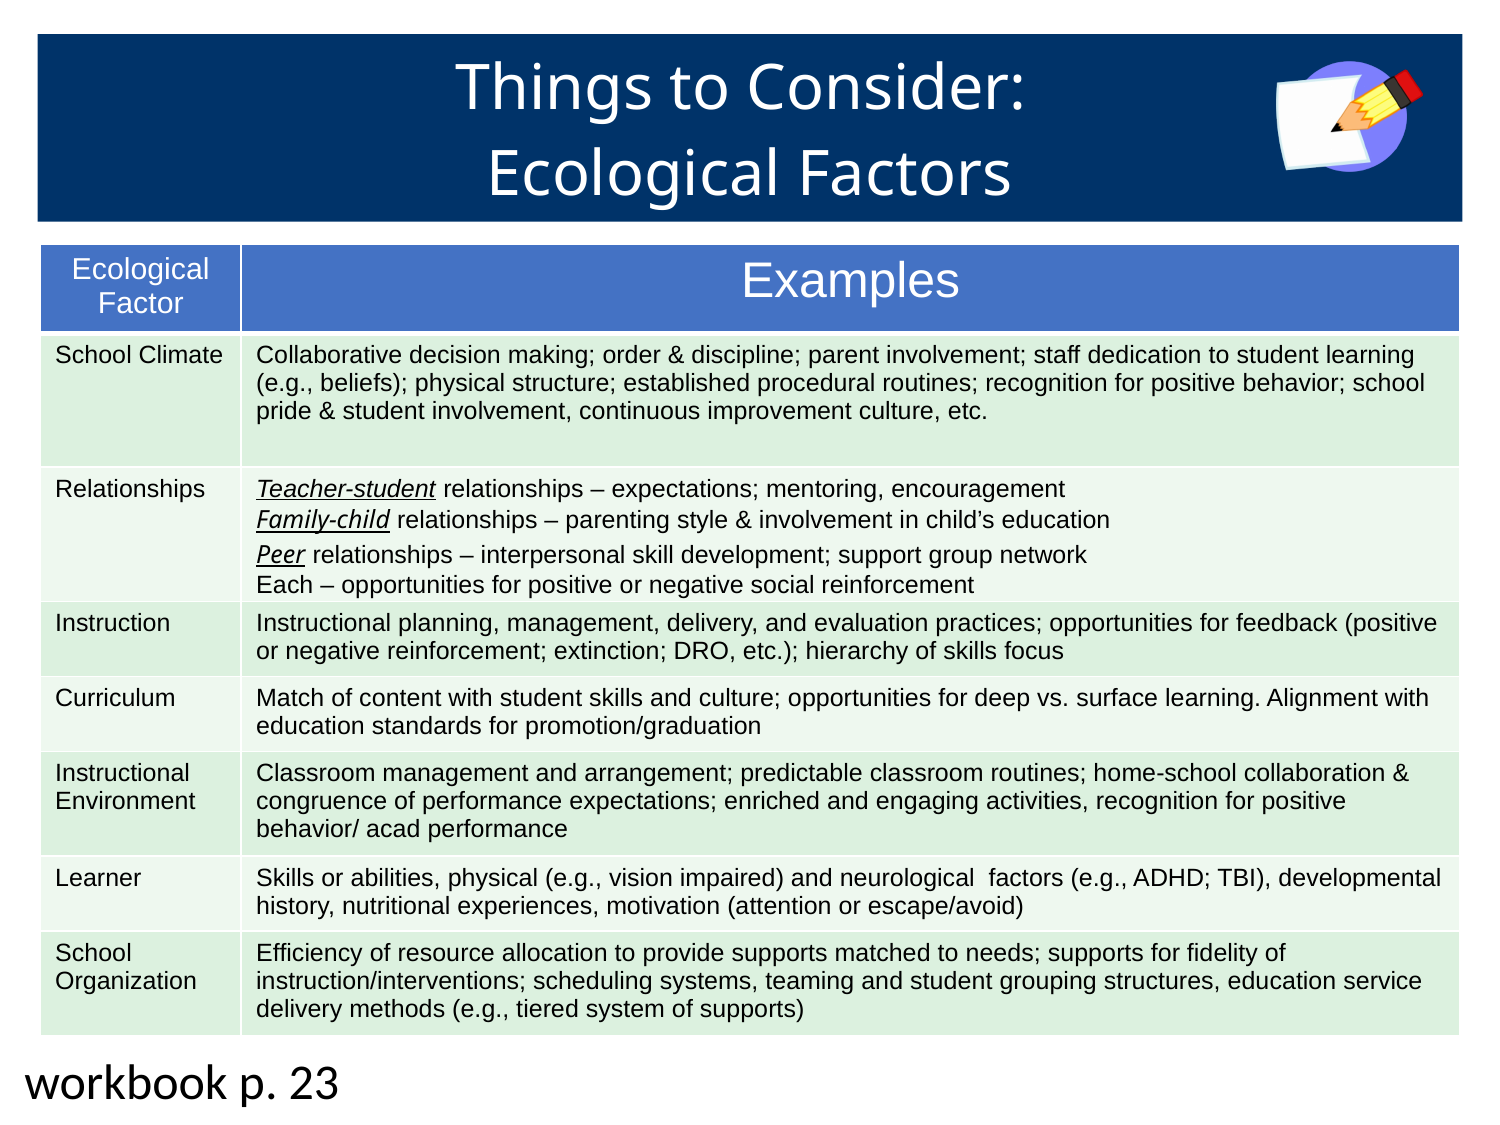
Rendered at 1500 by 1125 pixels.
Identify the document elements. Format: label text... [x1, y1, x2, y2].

table_header Examples [242, 245, 1459, 331]
table_cell Teacher-student relationships – expectations; mentoring, encouragement Family-child relationships – parenting style & involvement in child’s education Peer relationships – interpersonal skill development; support group network Each – opportunities for positive or negative social reinforcement [242, 468, 1459, 601]
text_box workbook p. 23 [9, 1034, 1213, 1124]
table_cell Instructional planning, management, delivery, and evaluation practices; opportunities for feedback (positive or negative reinforcement; extinction; DRO, etc.); hierarchy of skills focus [242, 602, 1459, 676]
table_cell Efficiency of resource allocation to provide supports matched to needs; supports for fidelity of instruction/interventions; scheduling systems, teaming and student grouping structures, education service delivery methods (e.g., tiered system of supports) [242, 932, 1459, 1035]
table_cell Match of content with student skills and culture; opportunities for deep vs. surface learning. Alignment with education standards for promotion/graduation [242, 677, 1459, 751]
table_cell Learner [41, 857, 240, 930]
table_cell Collaborative decision making; order & discipline; parent involvement; staff dedication to student learning (e.g., beliefs); physical structure; established procedural routines; recognition for positive behavior; school pride & student involvement, continuous improvement culture, etc. [242, 336, 1459, 466]
table_cell Curriculum [41, 677, 240, 751]
table_cell Classroom management and arrangement; predictable classroom routines; home-school collaboration & congruence of performance expectations; enriched and engaging activities, recognition for positive behavior/ acad performance [242, 752, 1459, 855]
table_cell Instructional Environment [41, 752, 240, 855]
table_cell School Organization [41, 932, 240, 1035]
picture [1266, 55, 1431, 181]
table_cell Relationships [41, 468, 240, 601]
table_cell School Climate [41, 336, 240, 466]
table_cell Instruction [41, 602, 240, 676]
title Things to Consider: Ecological Factors [37, 34, 1463, 222]
table_header Ecological Factor [41, 245, 240, 331]
table_cell Skills or abilities, physical (e.g., vision impaired) and neurological factors (e.g., ADHD; TBI), developmental history, nutritional experiences, motivation (attention or escape/avoid) [242, 857, 1459, 930]
